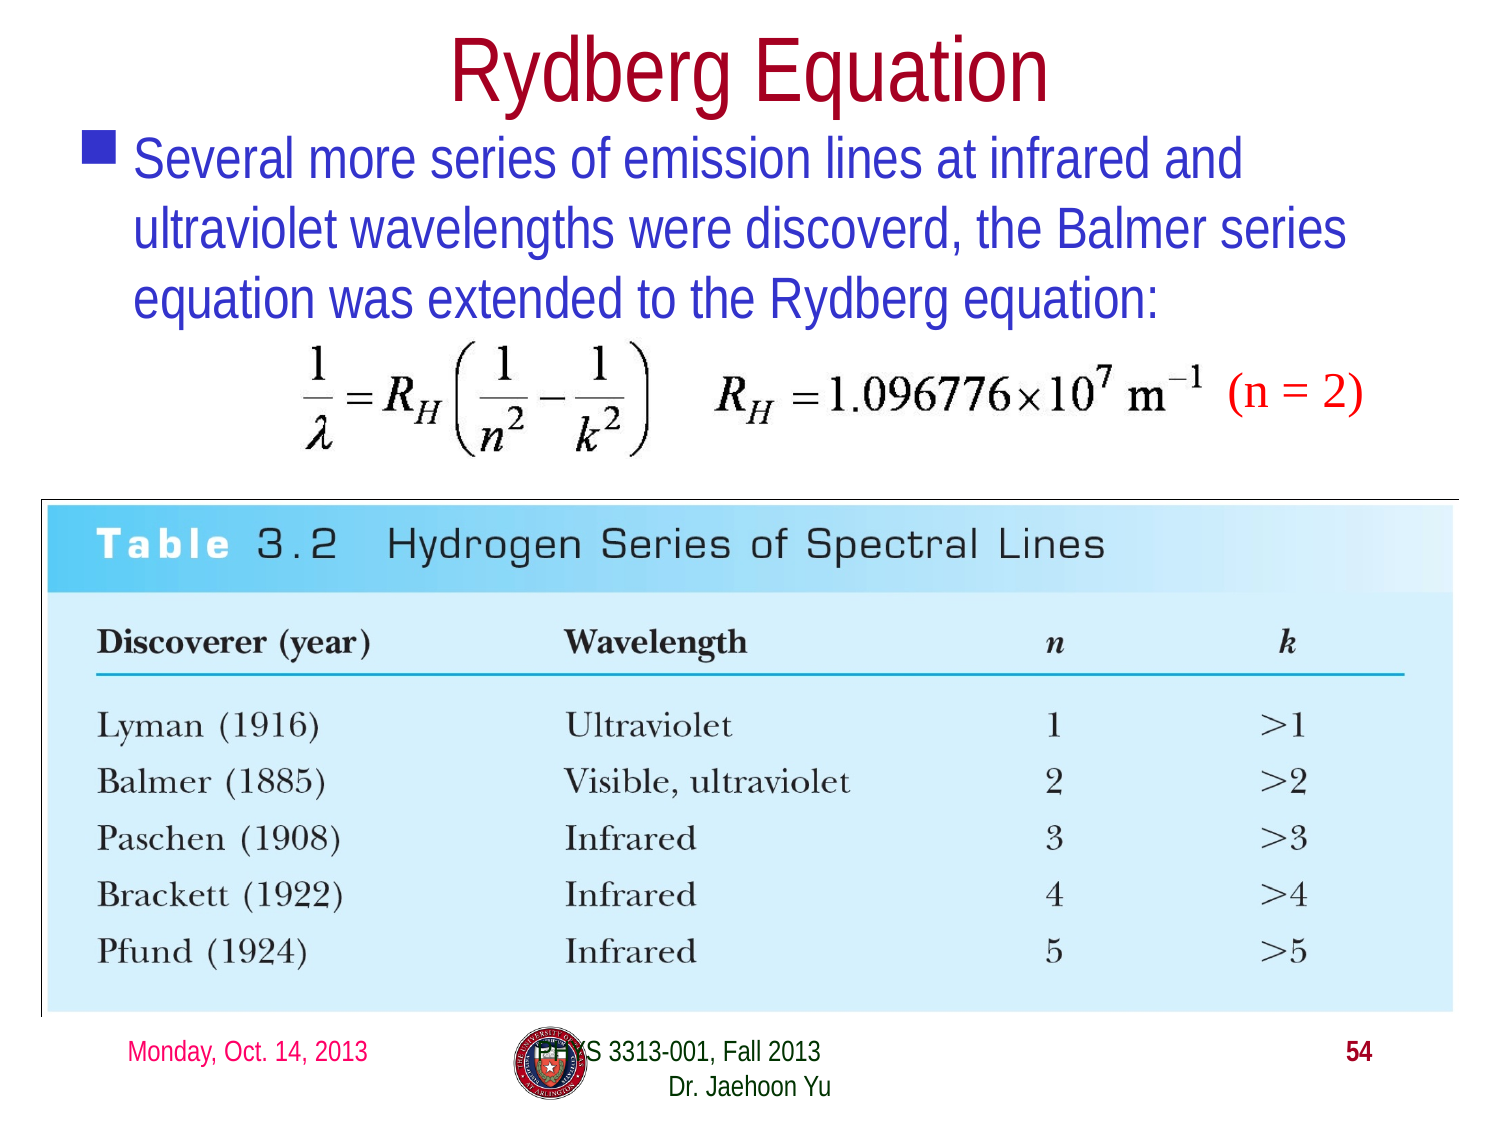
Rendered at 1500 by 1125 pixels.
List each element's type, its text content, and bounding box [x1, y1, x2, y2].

footer PHYS 3313-001, Fall 2013 Dr. Jaehoon Yu [512, 1025, 988, 1101]
picture [299, 337, 1205, 460]
picture [41, 499, 1459, 1017]
text_box (n = 2) [1212, 349, 1400, 425]
title Rydberg Equation [74, 0, 1426, 112]
list Several more series of emission lines at infrared and ultraviolet wavelengths were discoverd, the Balmer series equation was extended to the Rydberg equation: [61, 112, 1451, 498]
slide_number 54 [1074, 1025, 1388, 1101]
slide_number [112, 1025, 426, 1101]
